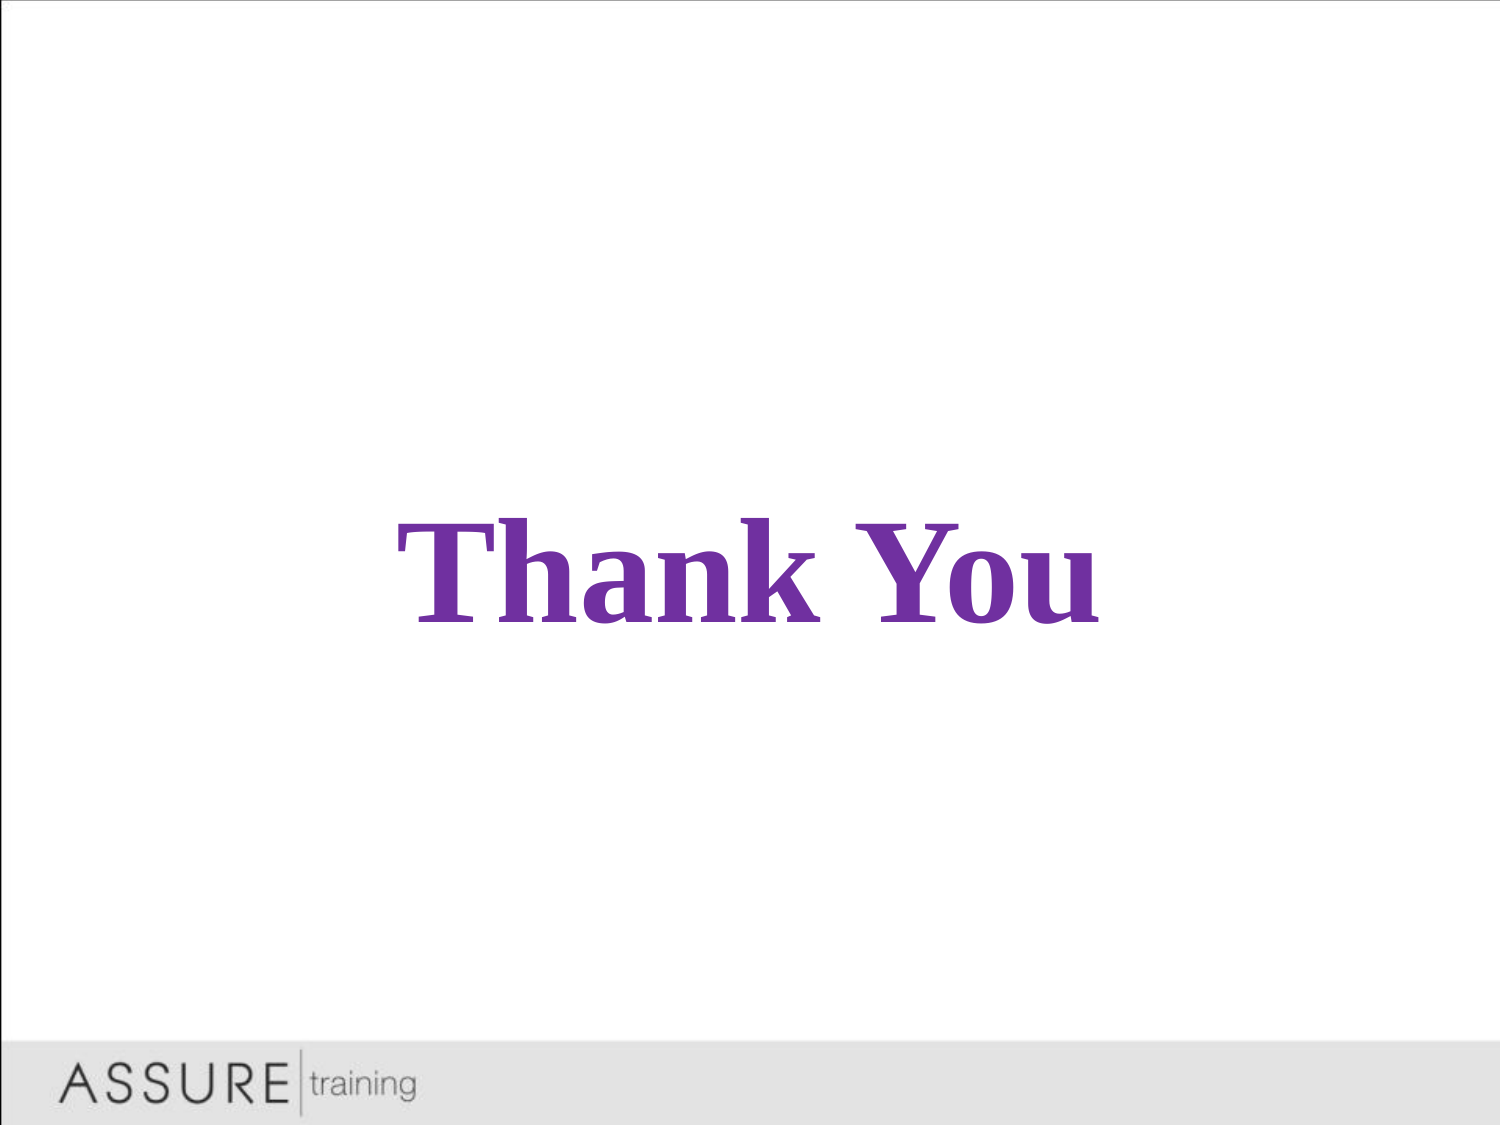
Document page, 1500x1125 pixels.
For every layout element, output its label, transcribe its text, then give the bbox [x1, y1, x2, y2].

picture [0, 0, 1500, 1125]
text_box Thank You [74, 468, 1425, 657]
